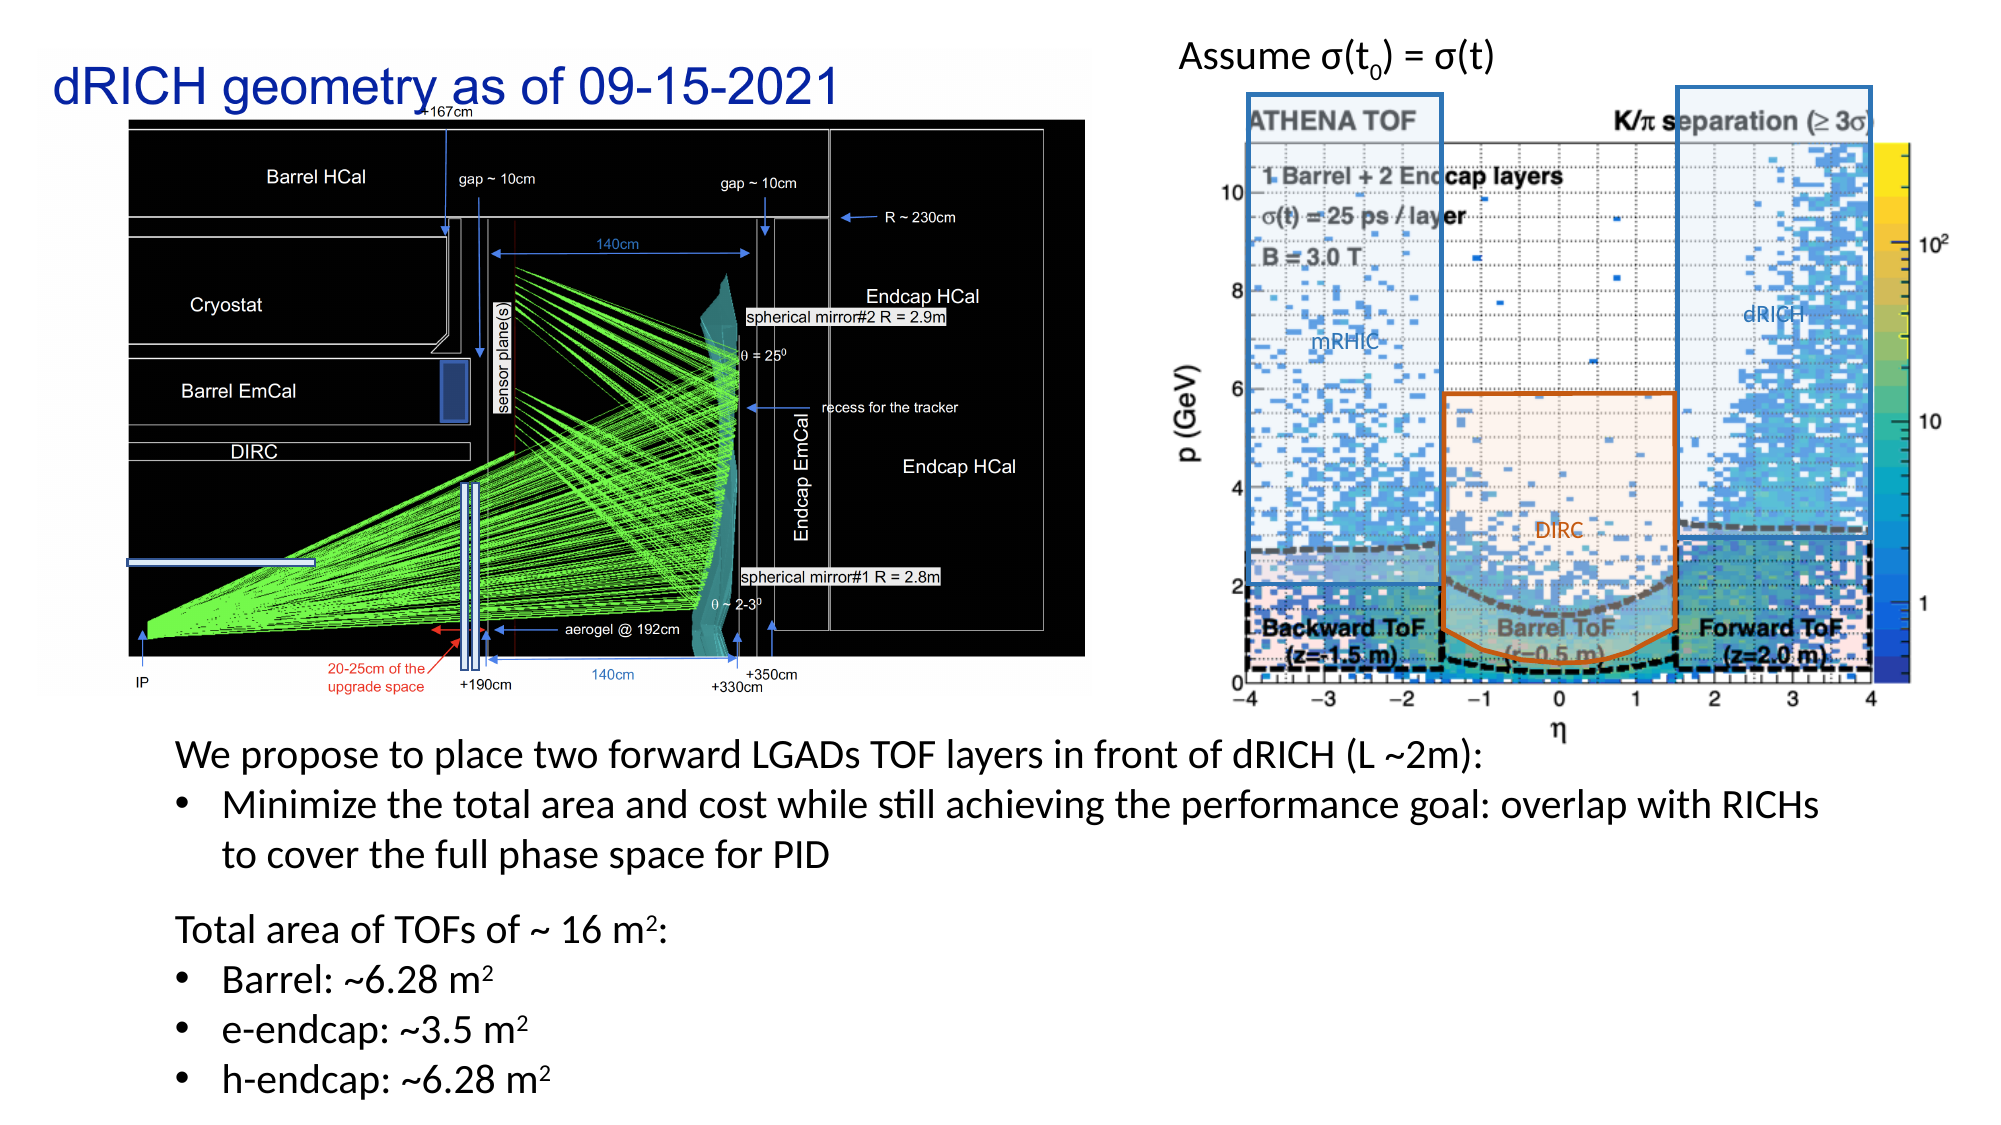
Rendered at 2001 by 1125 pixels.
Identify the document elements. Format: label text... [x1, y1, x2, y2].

text_box We propose to place two forward LGADs TOF layers in front of dRICH (L ~2m): Minimize the total area and cost while still achieving the performance goal: overlap with RICHs to cover the full phase space for PID Total area of TOFs of ~ 16 m2: Barrel: ~6.28 m2 e-endcap: ~3.5 m2 h-endcap: ~6.28 m2 [160, 719, 1840, 1125]
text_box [1169, 76, 1950, 752]
text_box Assume σ(t0) = σ(t) [1163, 20, 1512, 93]
picture [37, 48, 1092, 696]
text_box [460, 482, 480, 671]
